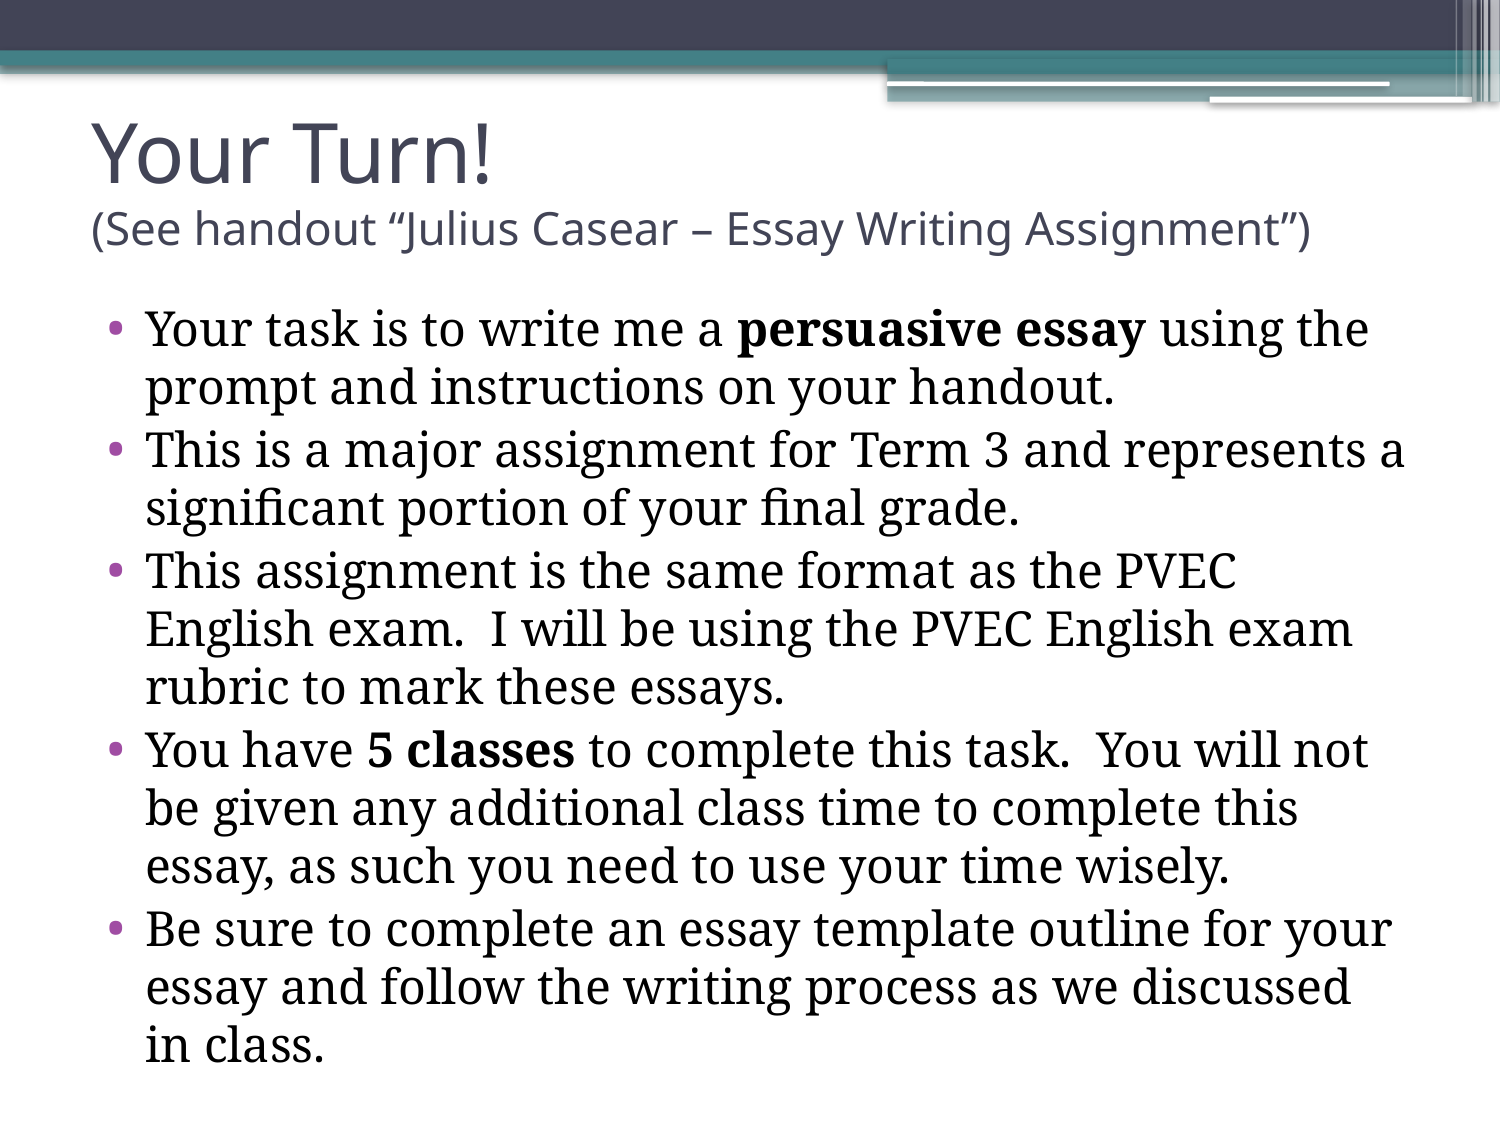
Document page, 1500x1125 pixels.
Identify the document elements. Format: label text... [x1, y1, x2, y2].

title Your Turn! (See handout “Julius Casear – Essay Writing Assignment”) [76, 90, 1427, 265]
list Your task is to write me a persuasive essay using the prompt and instructions on your handout. This is a major assignment for Term 3 and represents a significant portion of your final grade. This assignment is the same format as the PVEC English exam. I will be using the PVEC English exam rubric to mark these essays. You have 5 classes to complete this task. You will not be given any additional class time to complete this essay, as such you need to use your time wisely. Be sure to complete an essay template outline for your essay and follow the writing process as we discussed in class. [76, 290, 1427, 1094]
